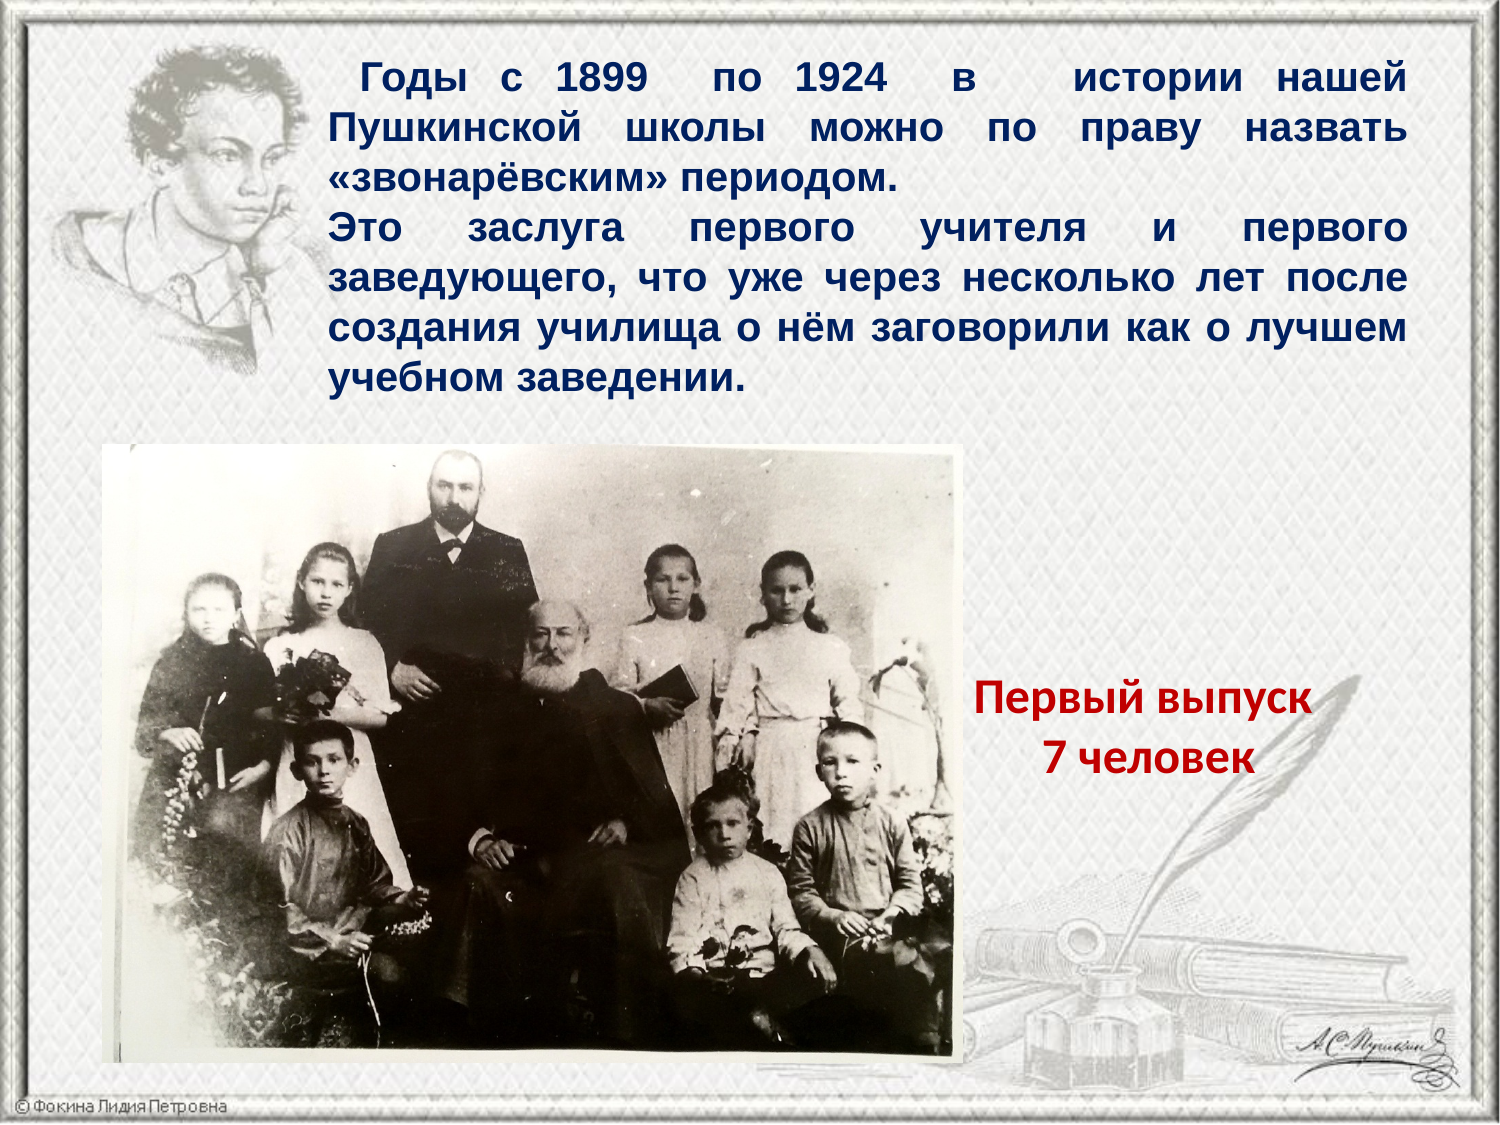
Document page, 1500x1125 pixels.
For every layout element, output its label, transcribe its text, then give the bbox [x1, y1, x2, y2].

picture [0, 0, 1500, 1125]
text_box Первый выпуск 7 человек [967, 655, 1339, 791]
text_box Годы с 1899 по 1924 в истории нашей Пушкинской школы можно по праву назвать «звонарёвским» периодом. Это заслуга первого учителя и первого заведующего, что уже через несколько лет после создания училища о нём заговорили как о лучшем учебном заведении. [312, 42, 1424, 408]
